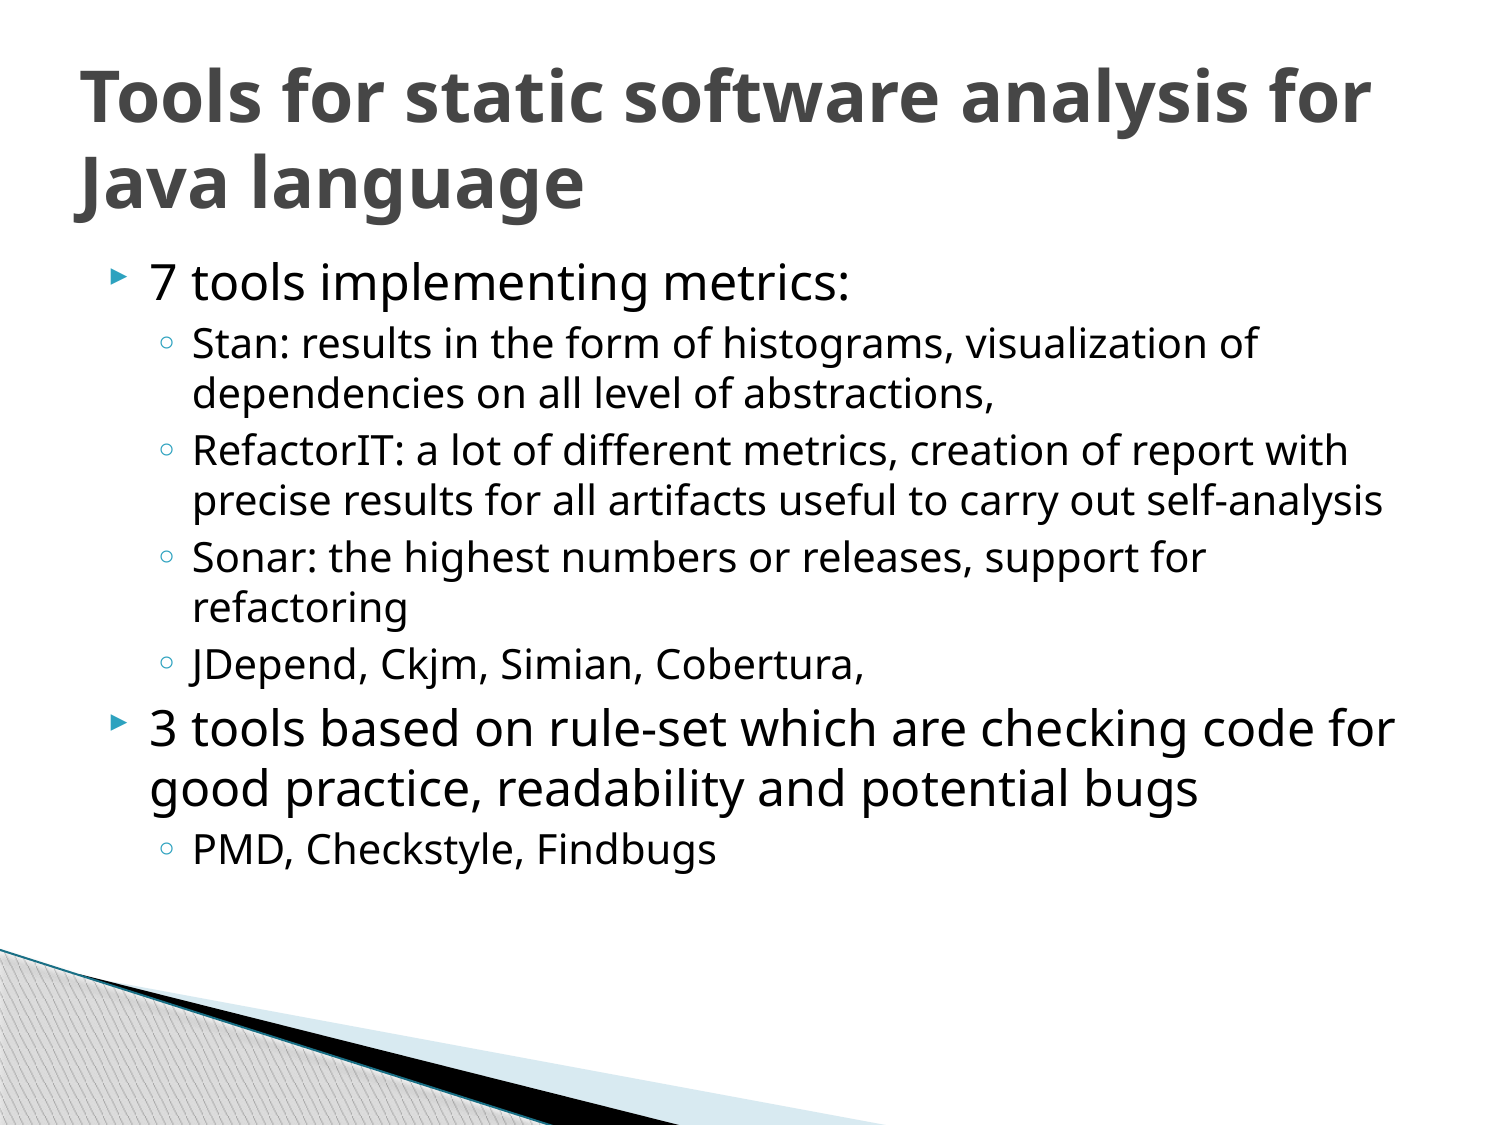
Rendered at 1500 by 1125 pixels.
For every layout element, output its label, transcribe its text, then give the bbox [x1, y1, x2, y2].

title Tools for static software analysis for Java language [64, 42, 1415, 231]
list 7 tools implementing metrics: Stan: results in the form of histograms, visualization of dependencies on all level of abstractions, RefactorIT: a lot of different metrics, creation of report with precise results for all artifacts useful to carry out self-analysis Sonar: the highest numbers or releases, support for refactoring JDepend, Ckjm, Simian, Cobertura, 3 tools based on rule-set which are checking code for good practice, readability and potential bugs PMD, Checkstyle, Findbugs [74, 242, 1426, 986]
